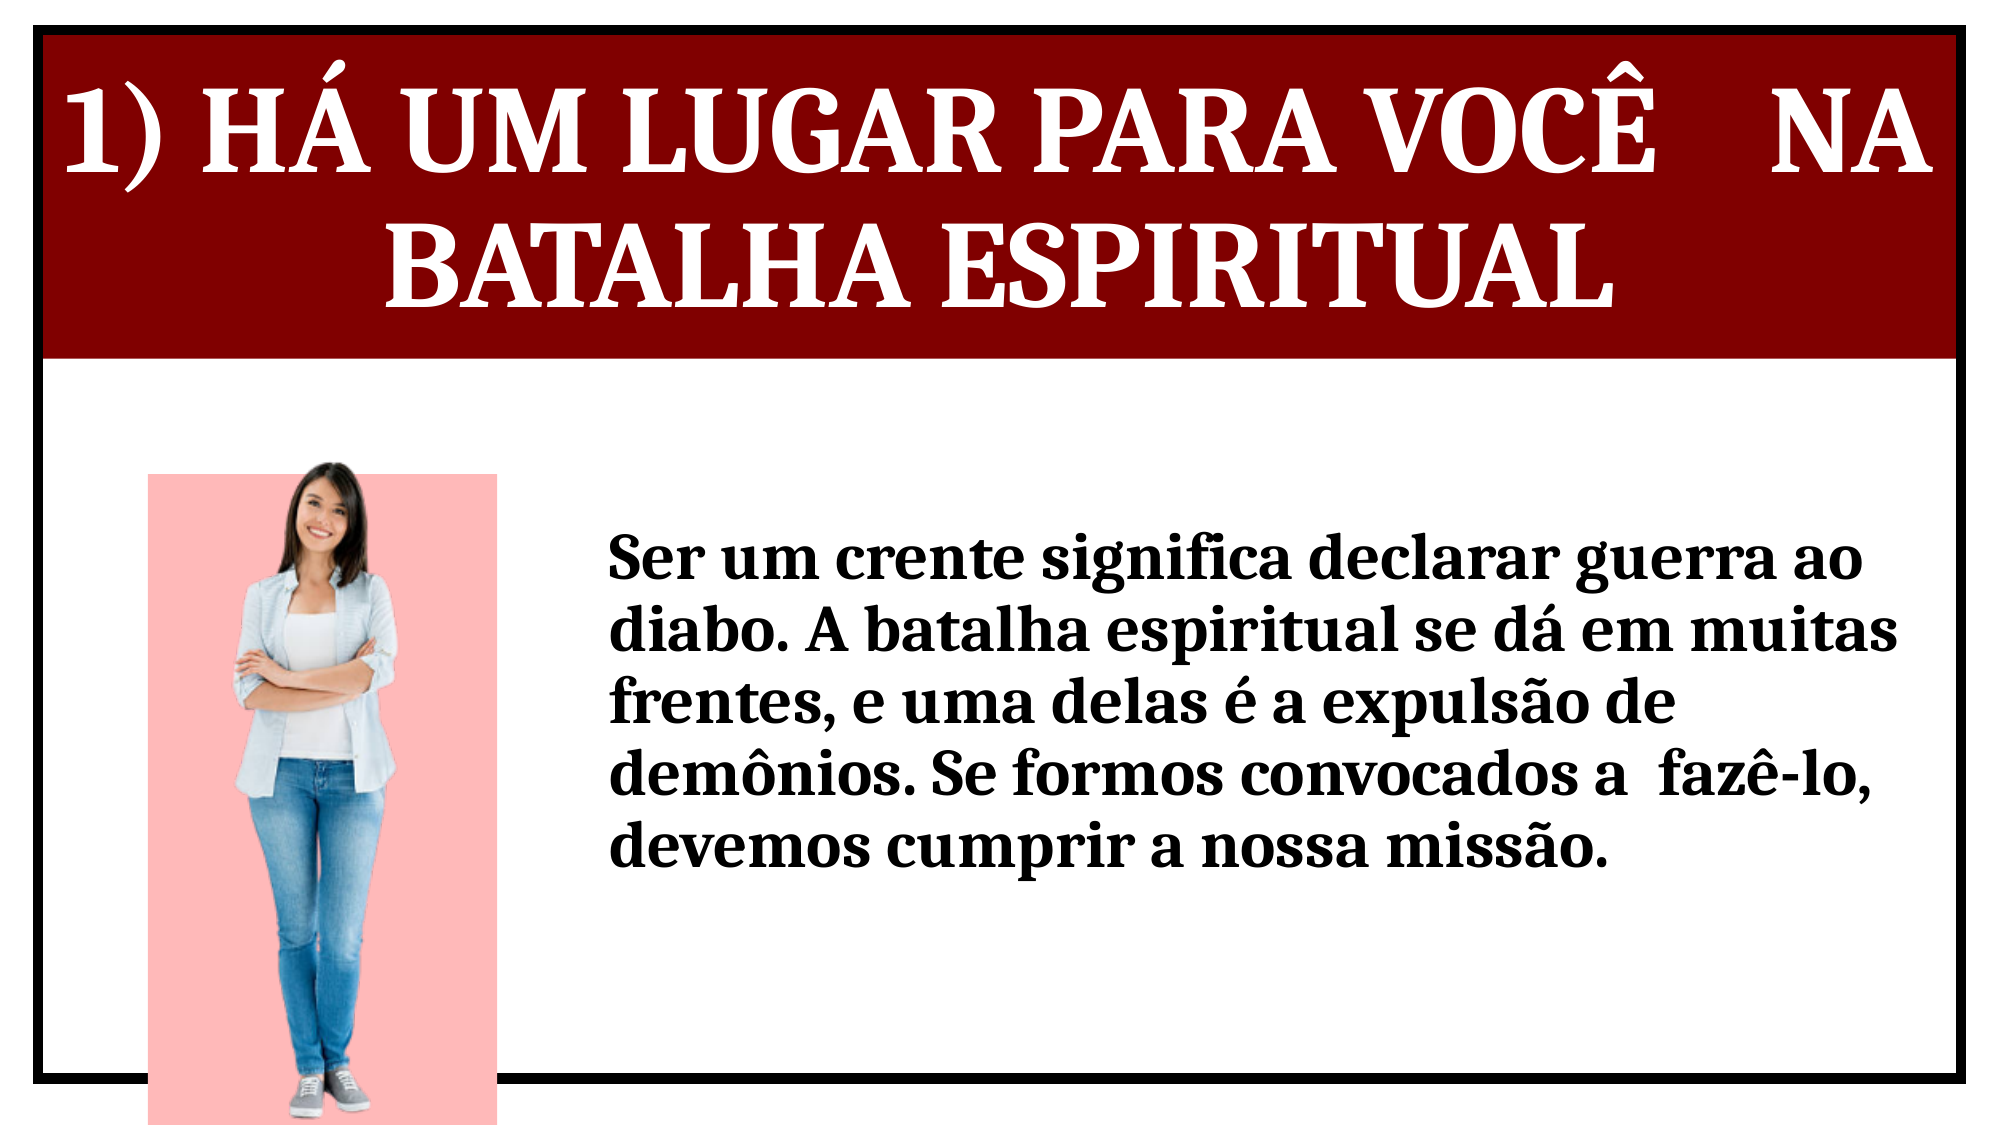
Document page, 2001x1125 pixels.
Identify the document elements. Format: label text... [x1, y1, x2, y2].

text_box [0, 0, 2000, 1125]
list Ser um crente significa declarar guerra ao diabo. A batalha espiritual se dá em muitas frentes, e uma delas é a expulsão de demônios. Se formos convocados a fazê-lo, devemos cumprir a nossa missão. [594, 514, 1933, 1079]
picture [87, 419, 567, 1125]
text_box [37, 29, 1962, 1079]
text_box 1) HÁ UM LUGAR PARA VOCÊ NA BATALHA ESPIRITUAL [37, 51, 1961, 342]
